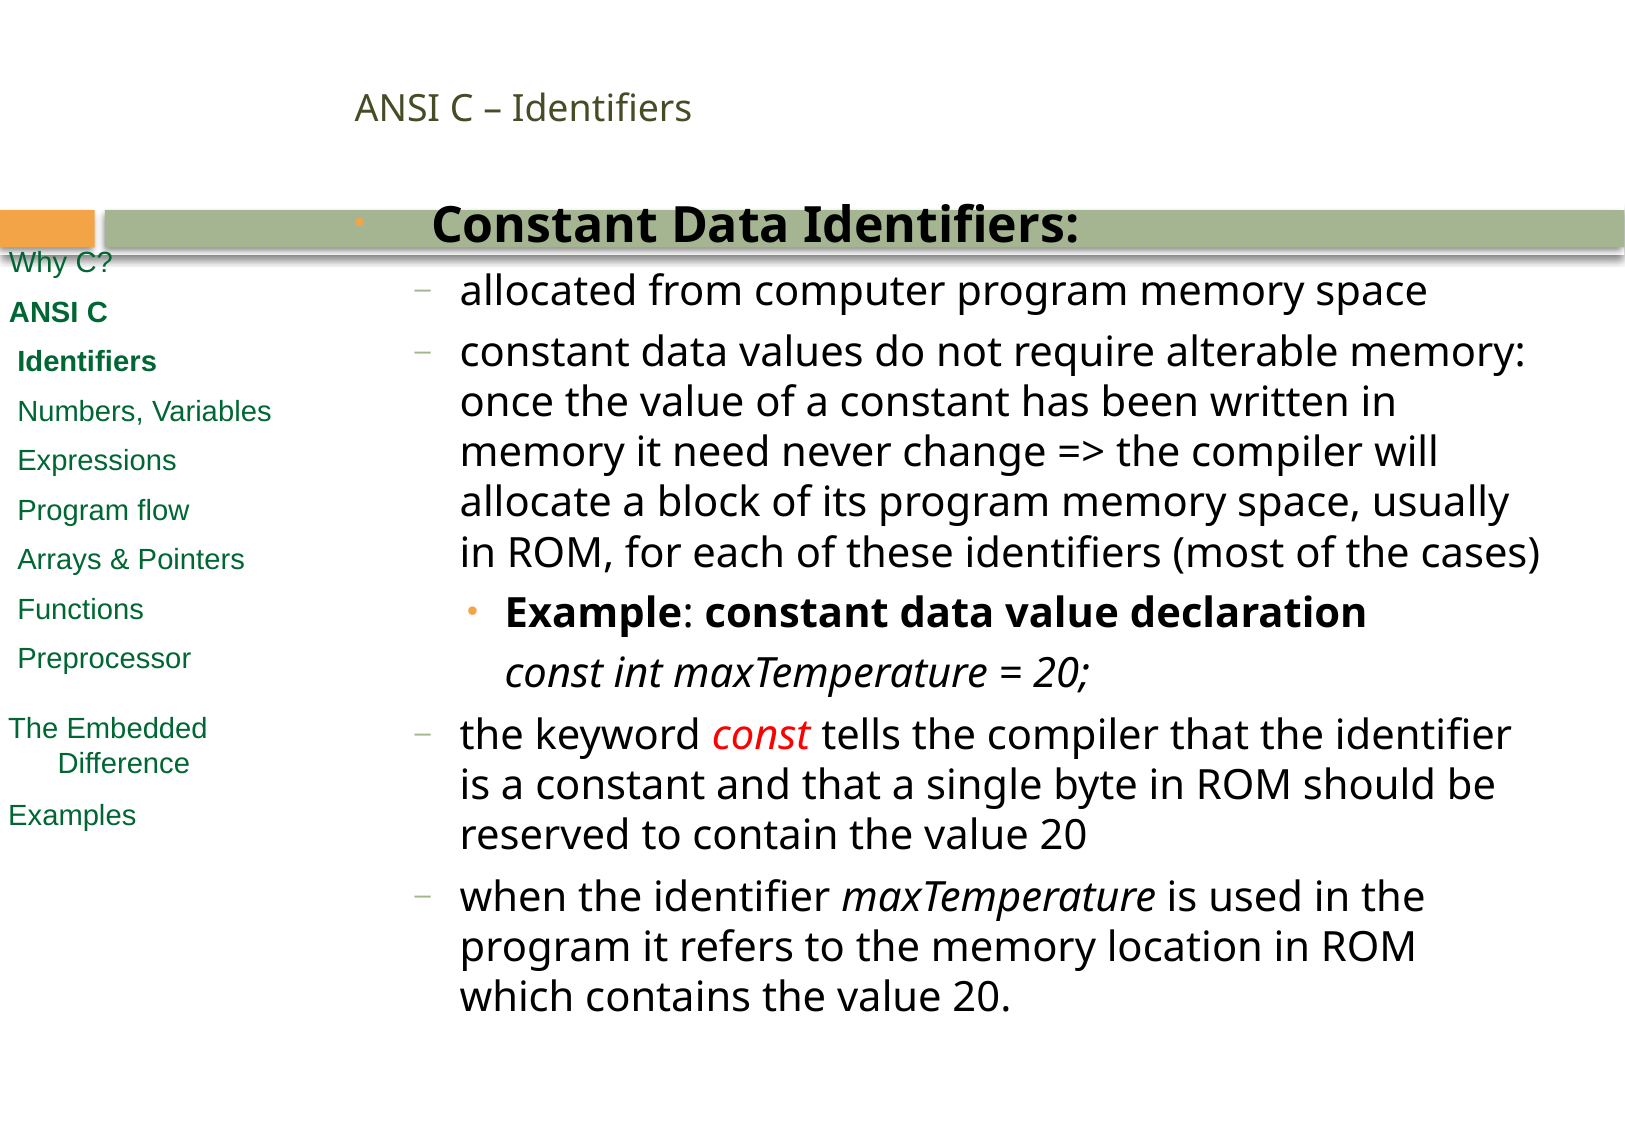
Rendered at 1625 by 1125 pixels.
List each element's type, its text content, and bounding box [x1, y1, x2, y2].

text_box Why C? ANSI C Identifiers Numbers, Variables Expressions Program flow Arrays & Pointers Functions Preprocessor [9, 243, 290, 675]
text_box The Embedded Difference Examples [0, 709, 281, 832]
title ANSI C – Identifiers [339, 76, 1476, 137]
list Constant Data Identifiers: allocated from computer program memory space constant data values do not require alterable memory: once the value of a constant has been written in memory it need never change => the compiler will allocate a block of its program memory space, usually in ROM, for each of these identifiers (most of the cases) Example: constant data value declaration const int maxTemperature = 20; the keyword const tells the compiler that the identifier is a constant and that a single byte in ROM should be reserved to contain the value 20 when the identifier maxTemperature is used in the program it refers to the memory location in ROM which contains the value 20. [339, 184, 1557, 1040]
